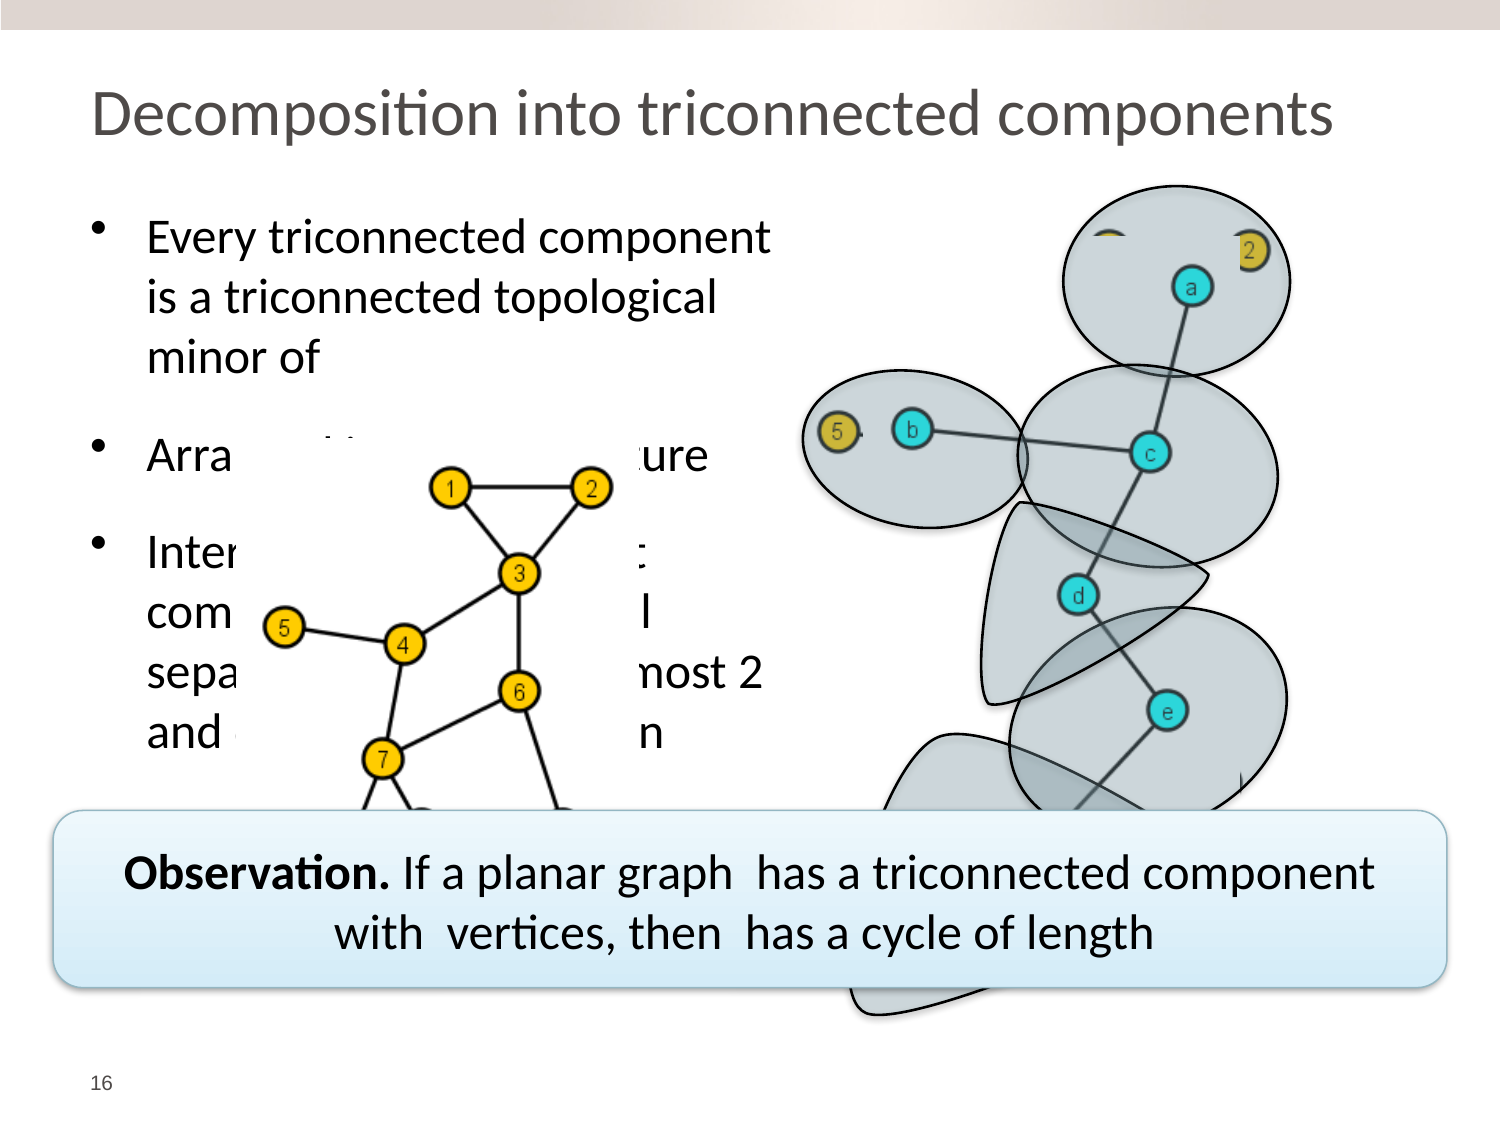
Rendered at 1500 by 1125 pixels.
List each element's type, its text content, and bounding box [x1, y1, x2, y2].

slide_number 16 [75, 1069, 396, 1115]
picture [1292, 200, 1298, 996]
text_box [801, 185, 1292, 1016]
picture [789, 200, 801, 996]
title Decomposition into triconnected components [76, 57, 1427, 161]
picture [0, 0, 1500, 30]
picture [236, 438, 639, 964]
